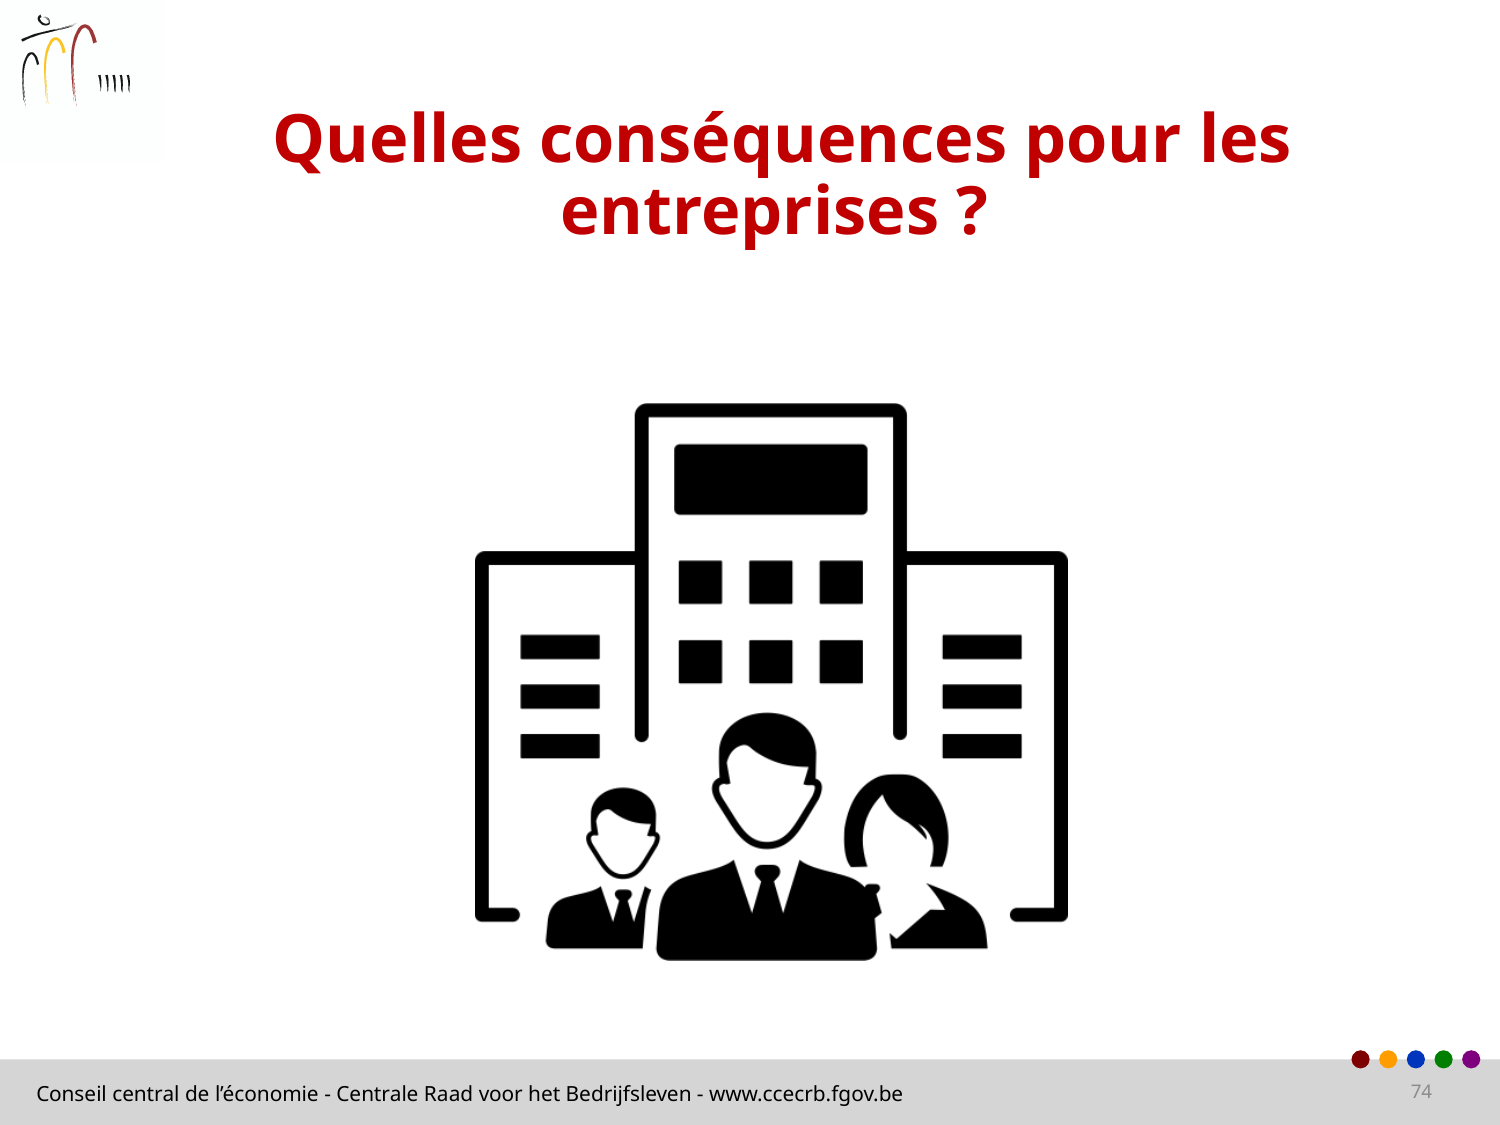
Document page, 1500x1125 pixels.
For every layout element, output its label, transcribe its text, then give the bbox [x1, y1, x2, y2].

title Quelles conséquences pour les entreprises ? [92, 149, 1473, 257]
picture [0, 0, 164, 162]
picture [475, 403, 1068, 961]
slide_number 74 [1273, 1071, 1448, 1115]
